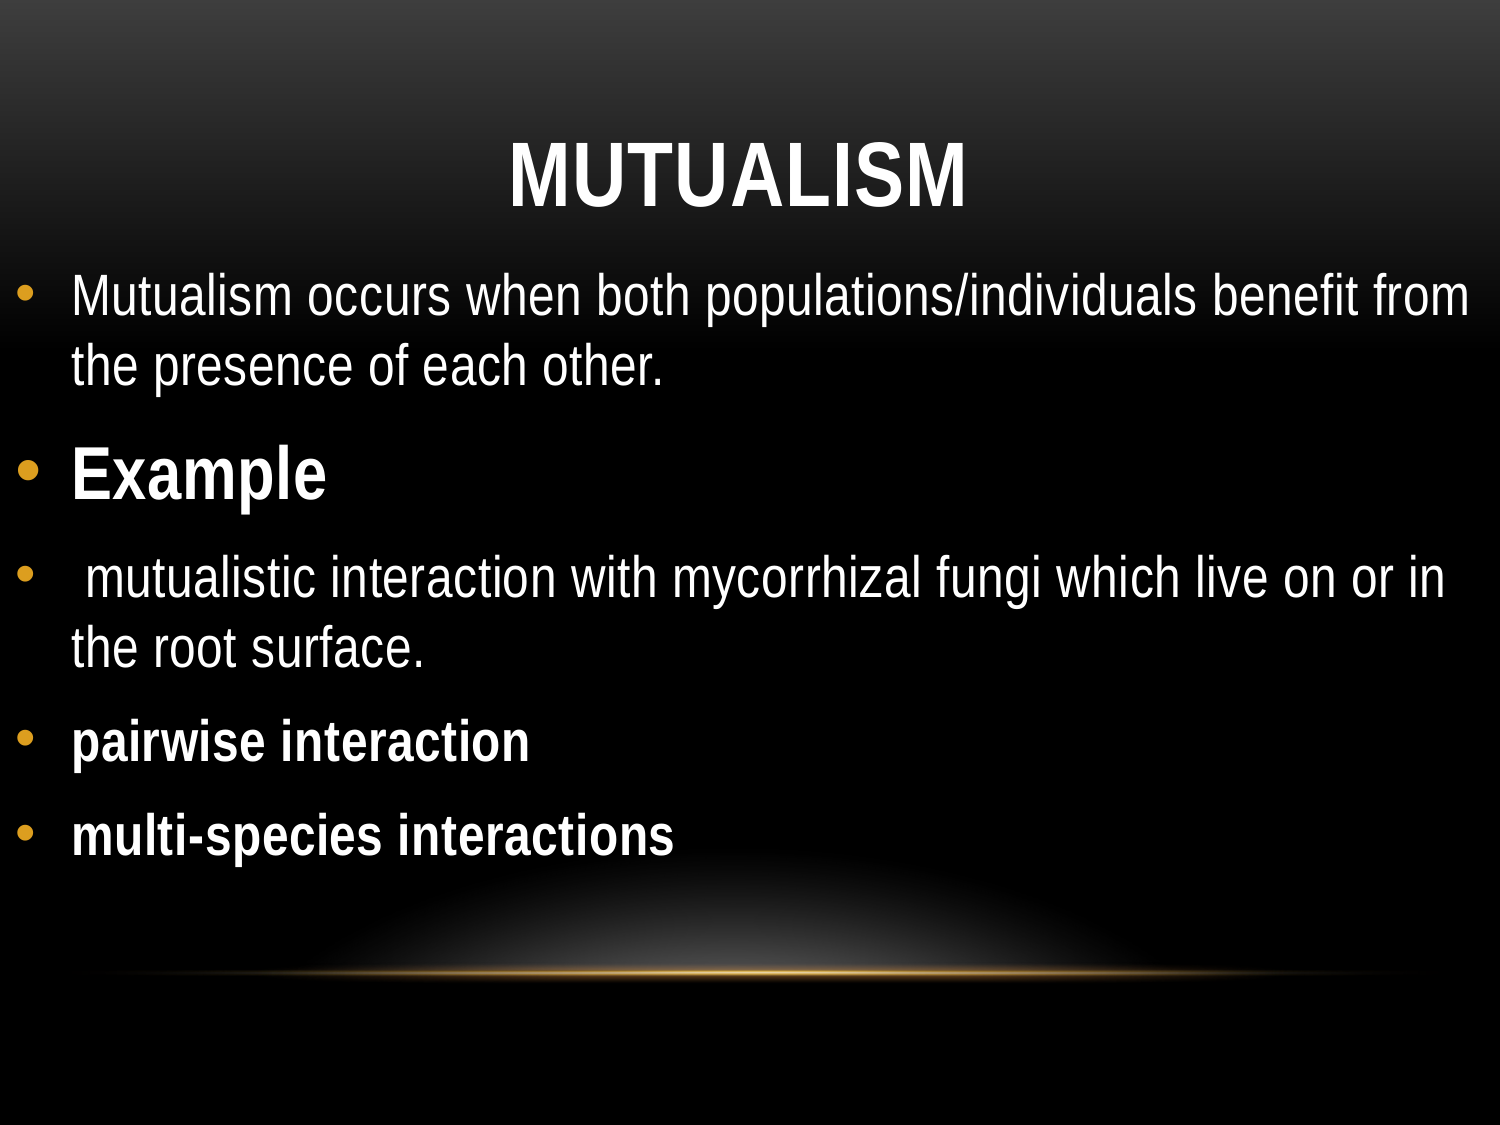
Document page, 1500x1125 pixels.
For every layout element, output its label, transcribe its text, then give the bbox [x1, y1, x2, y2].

picture [0, 0, 1500, 249]
list Mutualism occurs when both populations/individuals benefit from the presence of each other. Example mutualistic interaction with mycorrhizal fungi which live on or in the root surface. pairwise interaction multi-species interactions [0, 249, 1500, 1125]
title Mutualism [99, 45, 1400, 233]
